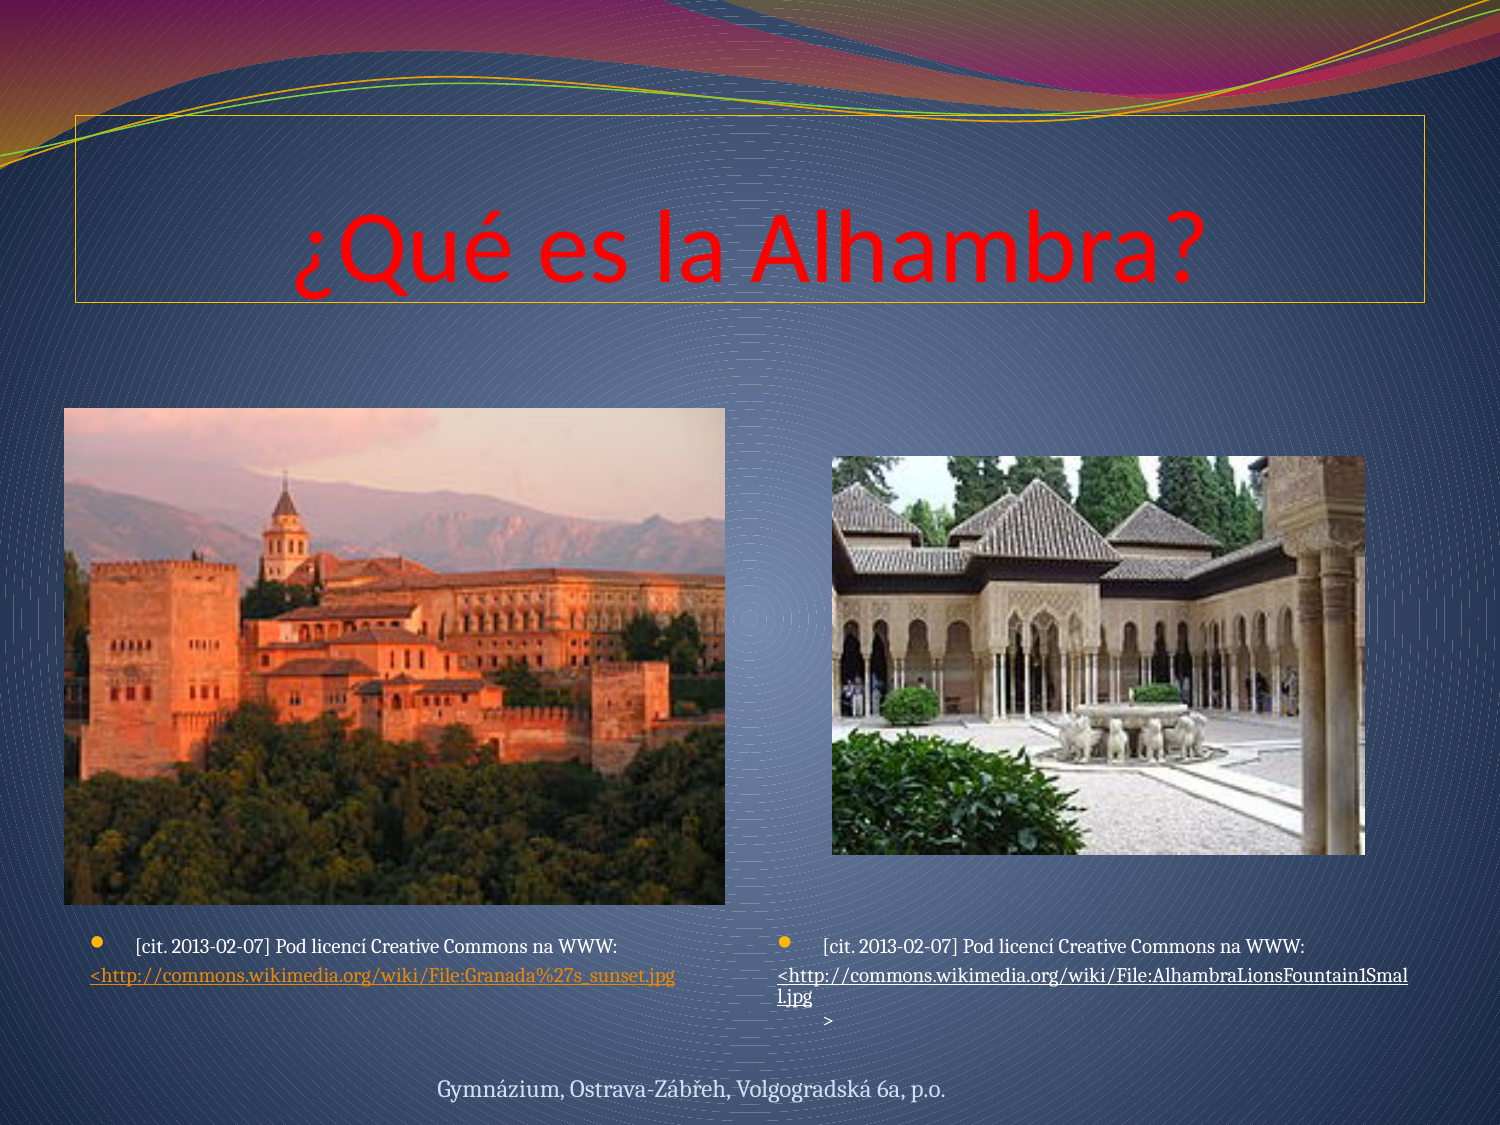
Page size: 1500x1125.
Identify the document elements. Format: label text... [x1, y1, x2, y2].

picture [64, 408, 726, 906]
footer Gymnázium, Ostrava-Zábřeh, Volgogradská 6a, p.o. [437, 1042, 988, 1103]
picture [832, 455, 1365, 856]
list [cit. 2013-02-07] Pod licencí Creative Commons na WWW: <http://commons.wikimedia.org/wiki/File:Granada%27s_sunset.jpg [75, 314, 738, 1043]
list [cit. 2013-02-07] Pod licencí Creative Commons na WWW: <http://commons.wikimedia.org/wiki/File:AlhambraLionsFountain1Small.jpg> [762, 314, 1425, 1043]
title ¿Qué es la Alhambra? [75, 115, 1425, 303]
